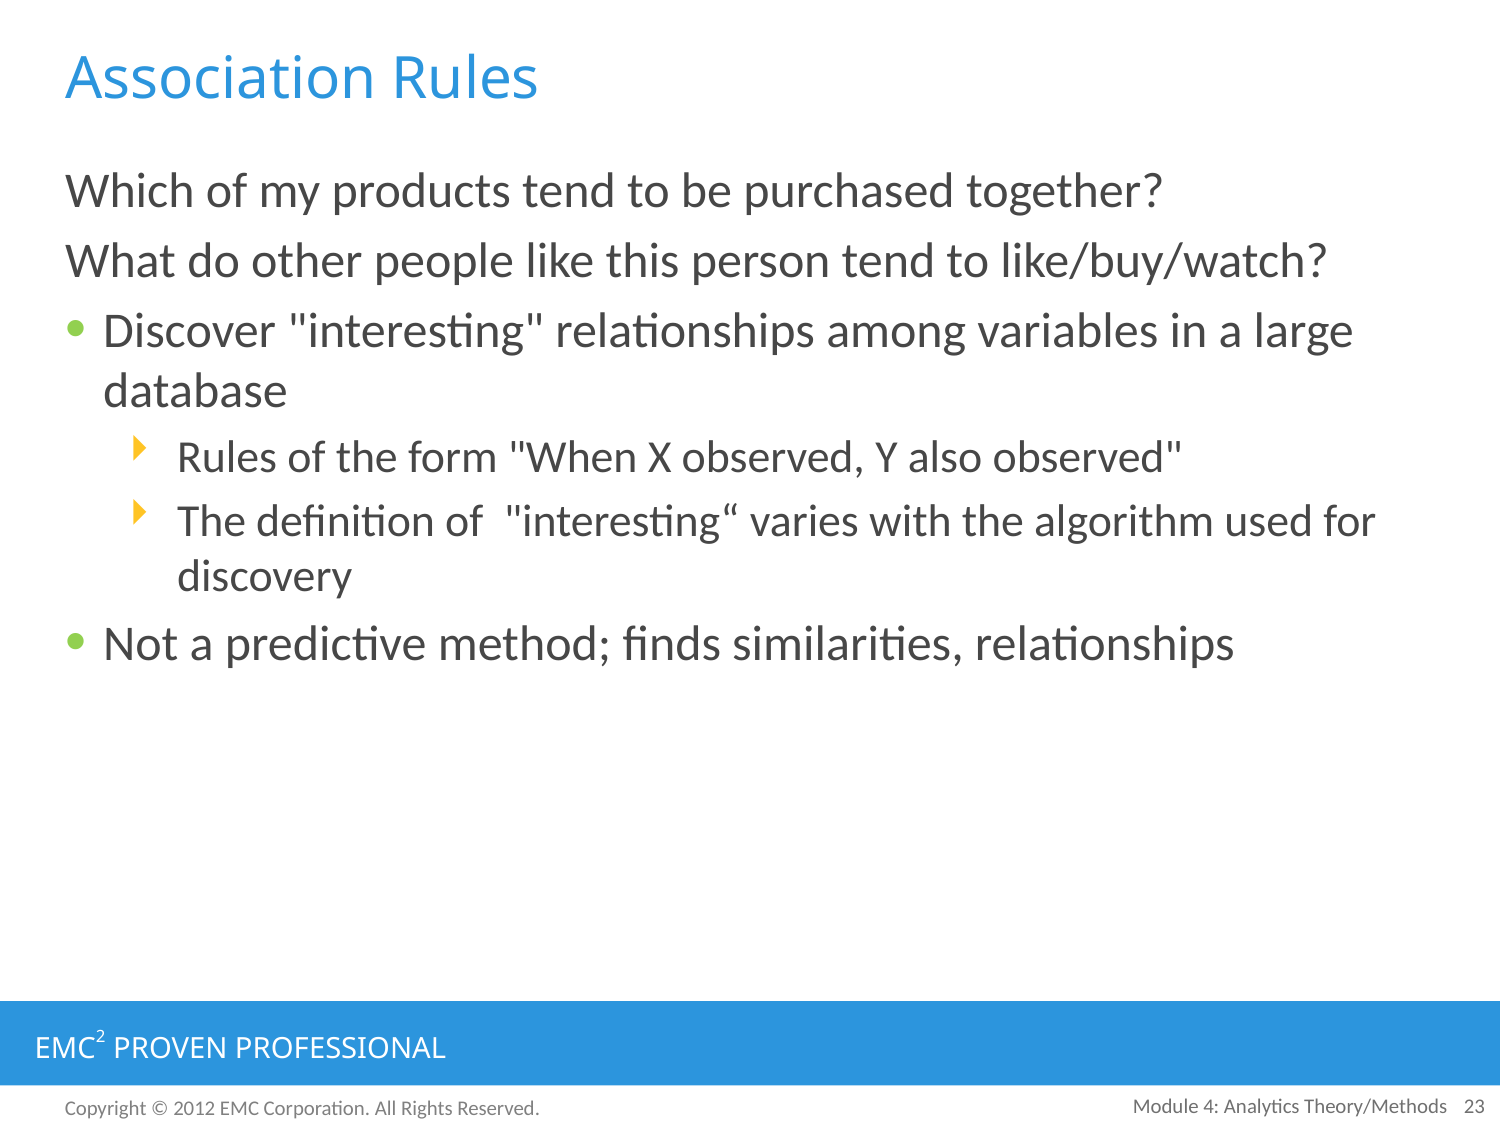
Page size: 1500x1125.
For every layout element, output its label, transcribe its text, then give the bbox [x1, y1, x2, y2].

list Which of my products tend to be purchased together? What do other people like this person tend to like/buy/watch? Discover "interesting" relationships among variables in a large database Rules of the form "When X observed, Y also observed" The definition of "interesting“ varies with the algorithm used for discovery Not a predictive method; finds similarities, relationships [49, 149, 1438, 1001]
slide_number 23 [1463, 1087, 1500, 1125]
title Association Rules [49, 12, 1438, 138]
footer Module 4: Analytics Theory/Methods [774, 1087, 1463, 1125]
